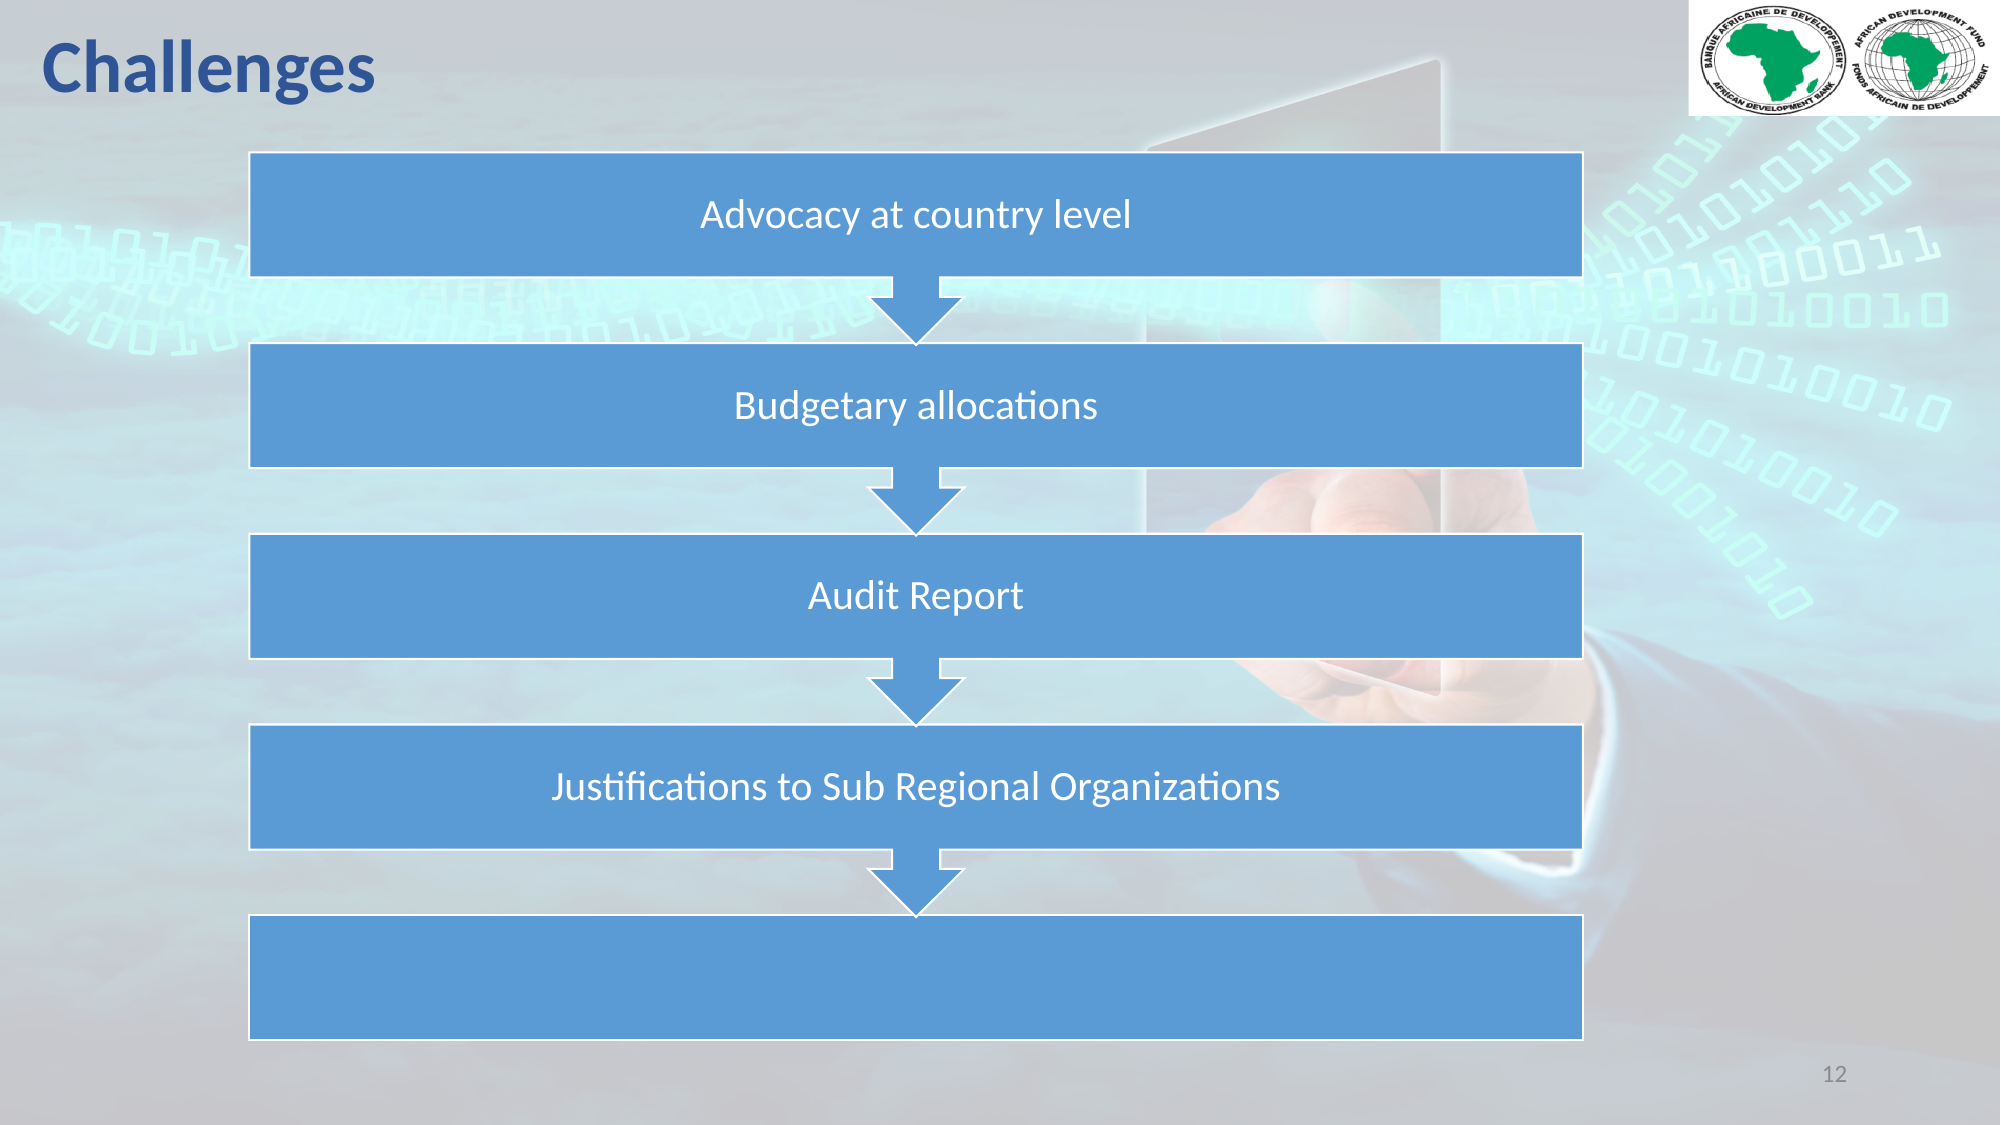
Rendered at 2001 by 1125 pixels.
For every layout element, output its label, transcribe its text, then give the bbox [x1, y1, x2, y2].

picture [1688, 0, 2000, 117]
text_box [249, 151, 1583, 1041]
slide_number 12 [1412, 1042, 1863, 1103]
text_box Challenges [27, 10, 392, 115]
